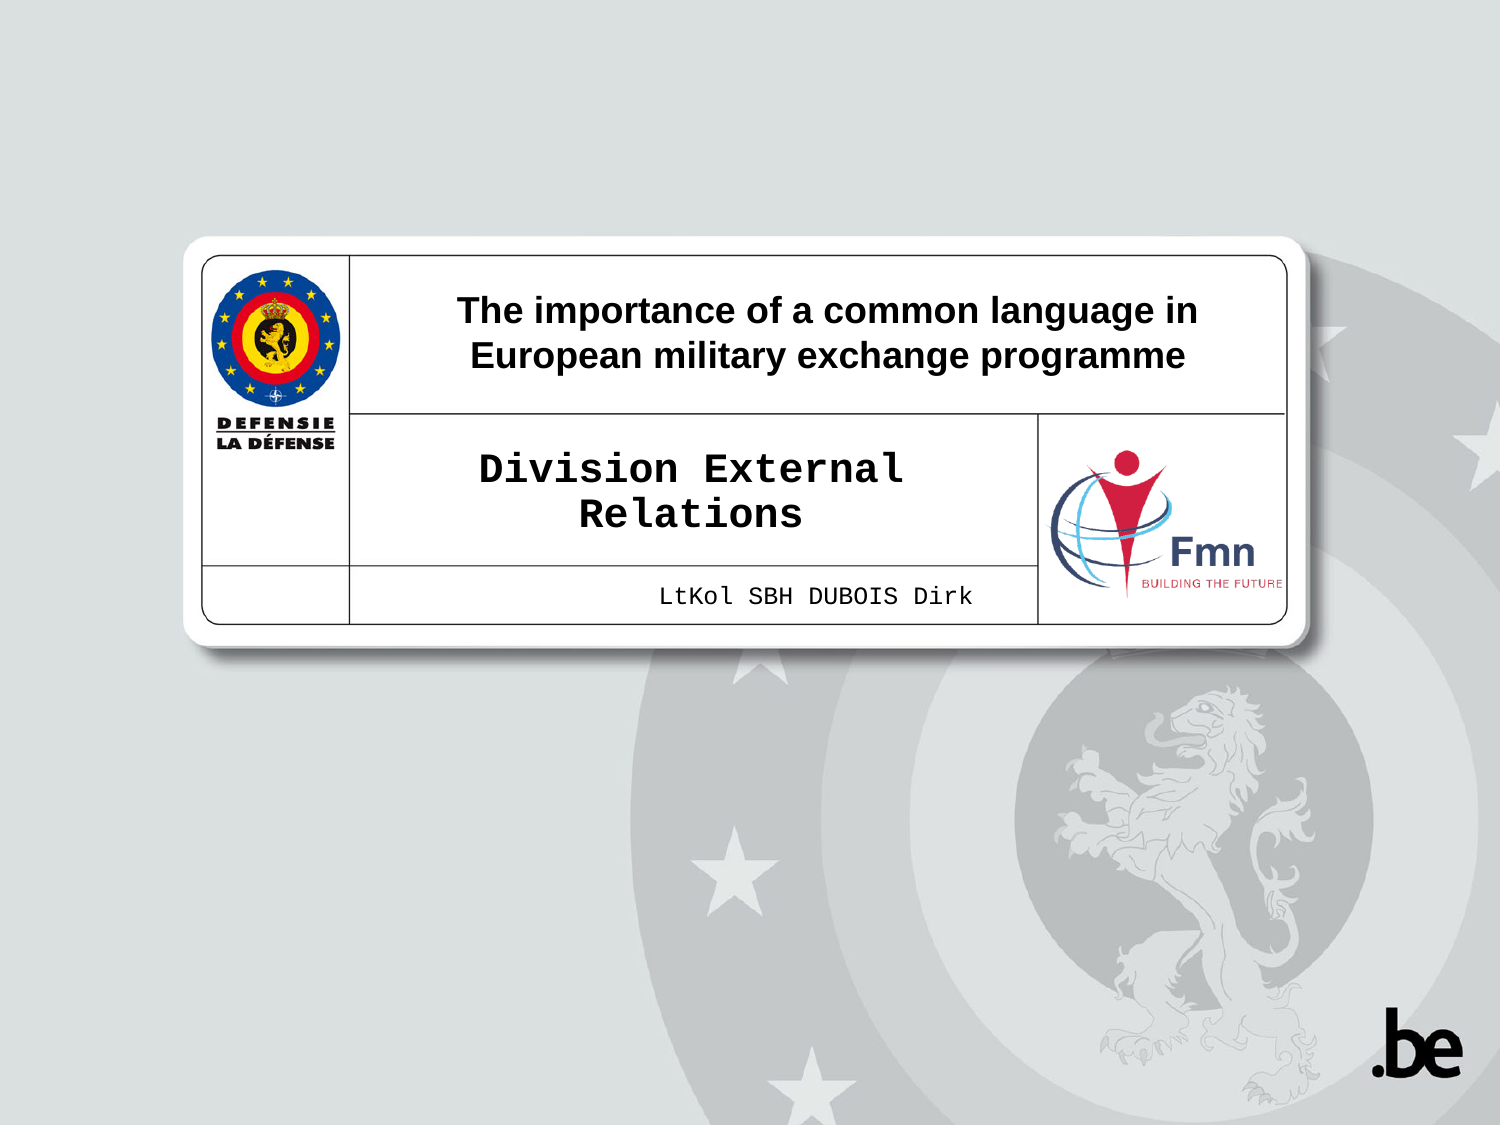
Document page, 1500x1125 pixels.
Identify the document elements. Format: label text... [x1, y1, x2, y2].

text_box LtKol SBH DUBOIS Dirk [642, 570, 1036, 619]
text_box The importance of a common language in European military exchange programme [374, 279, 1282, 384]
picture [0, 0, 1500, 1125]
text_box Division External Relations [348, 420, 1034, 563]
